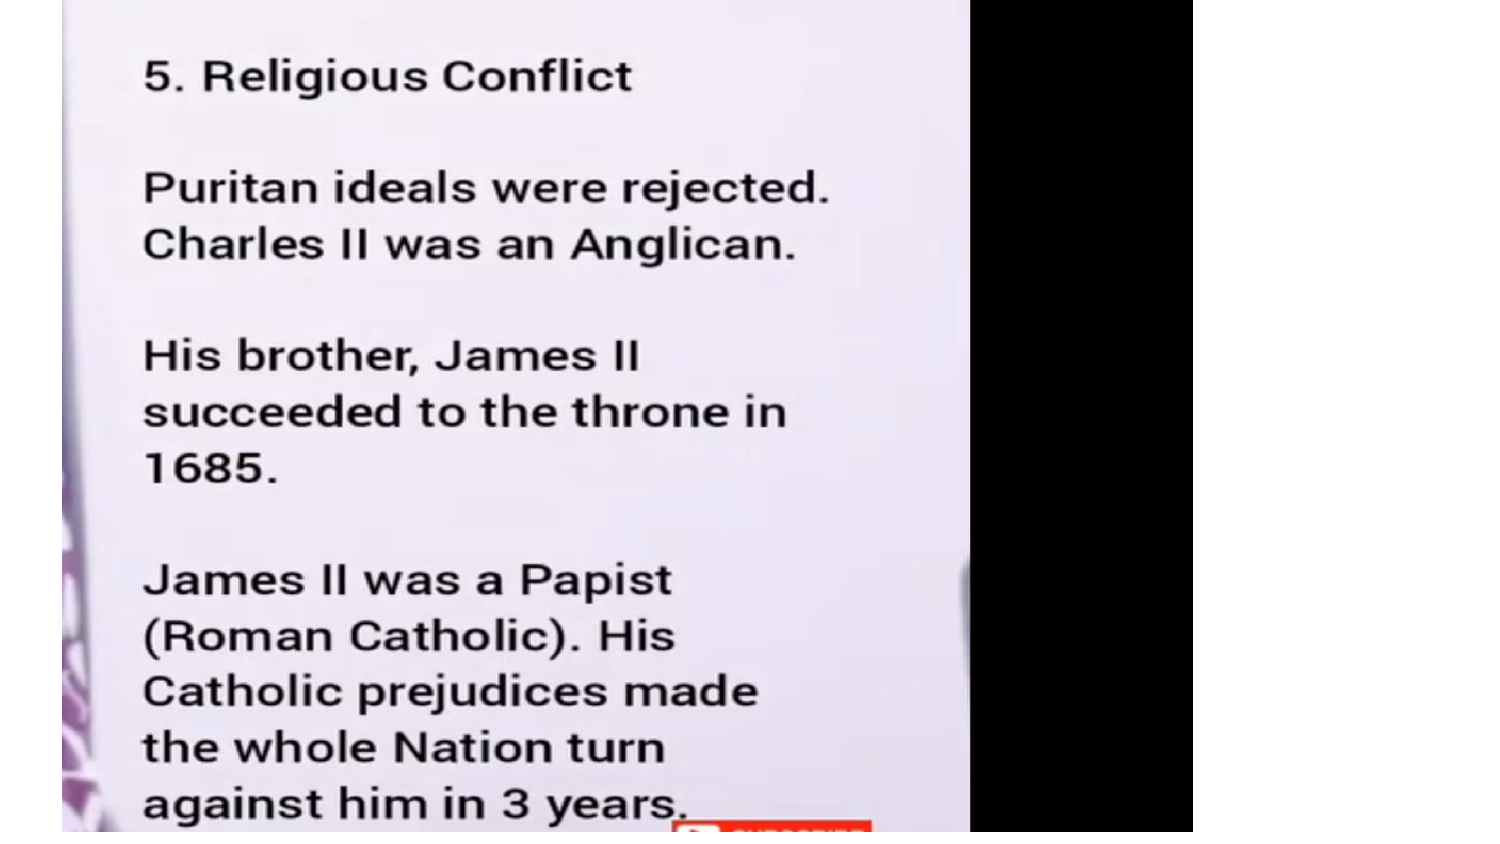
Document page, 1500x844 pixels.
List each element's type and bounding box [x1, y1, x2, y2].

picture [62, 0, 1193, 832]
